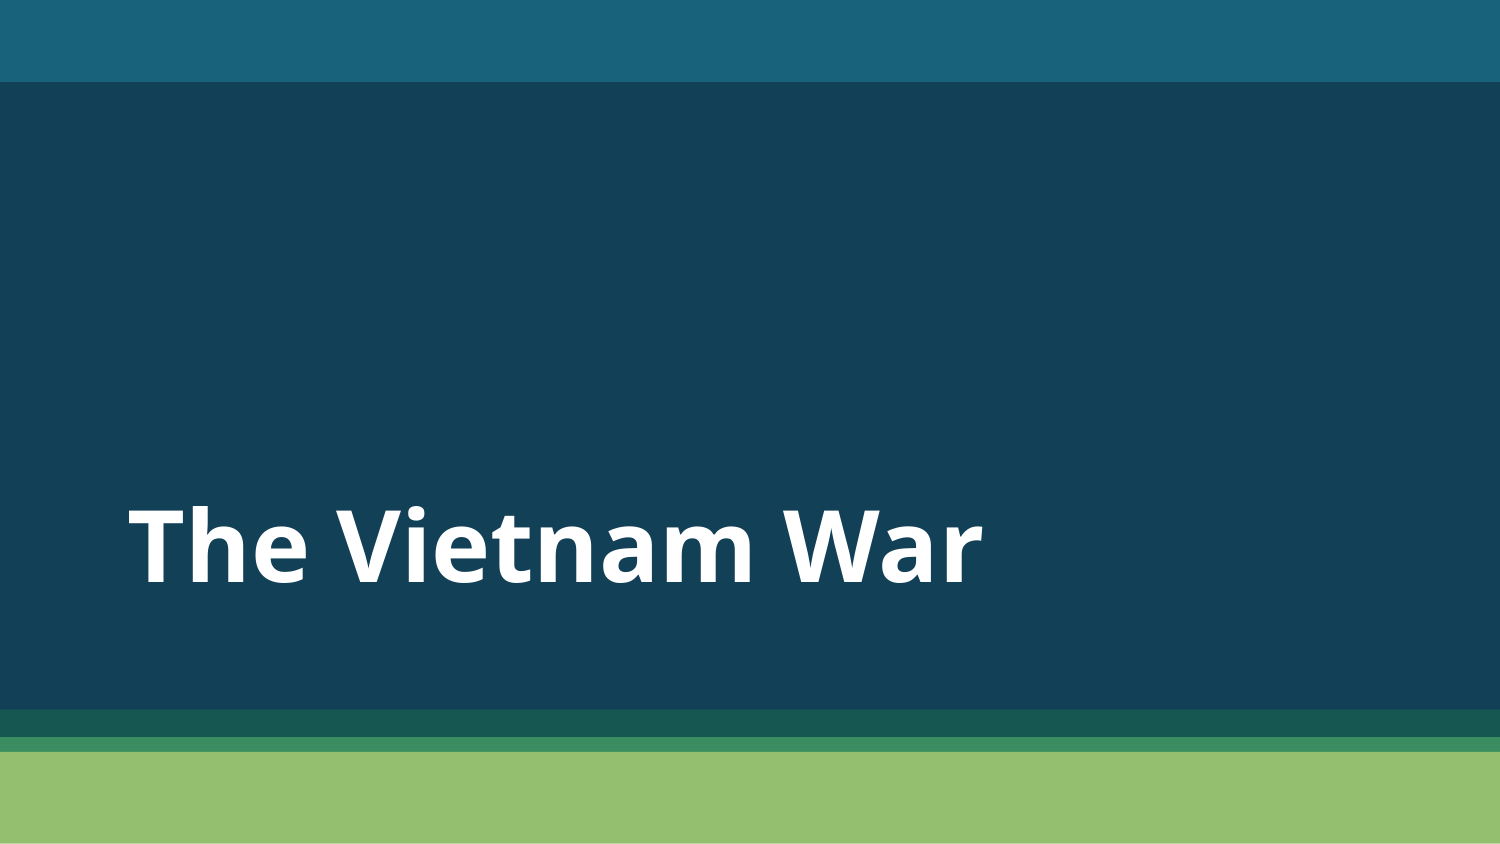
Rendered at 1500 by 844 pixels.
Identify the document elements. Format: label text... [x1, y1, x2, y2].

title The Vietnam War [112, 426, 1066, 617]
